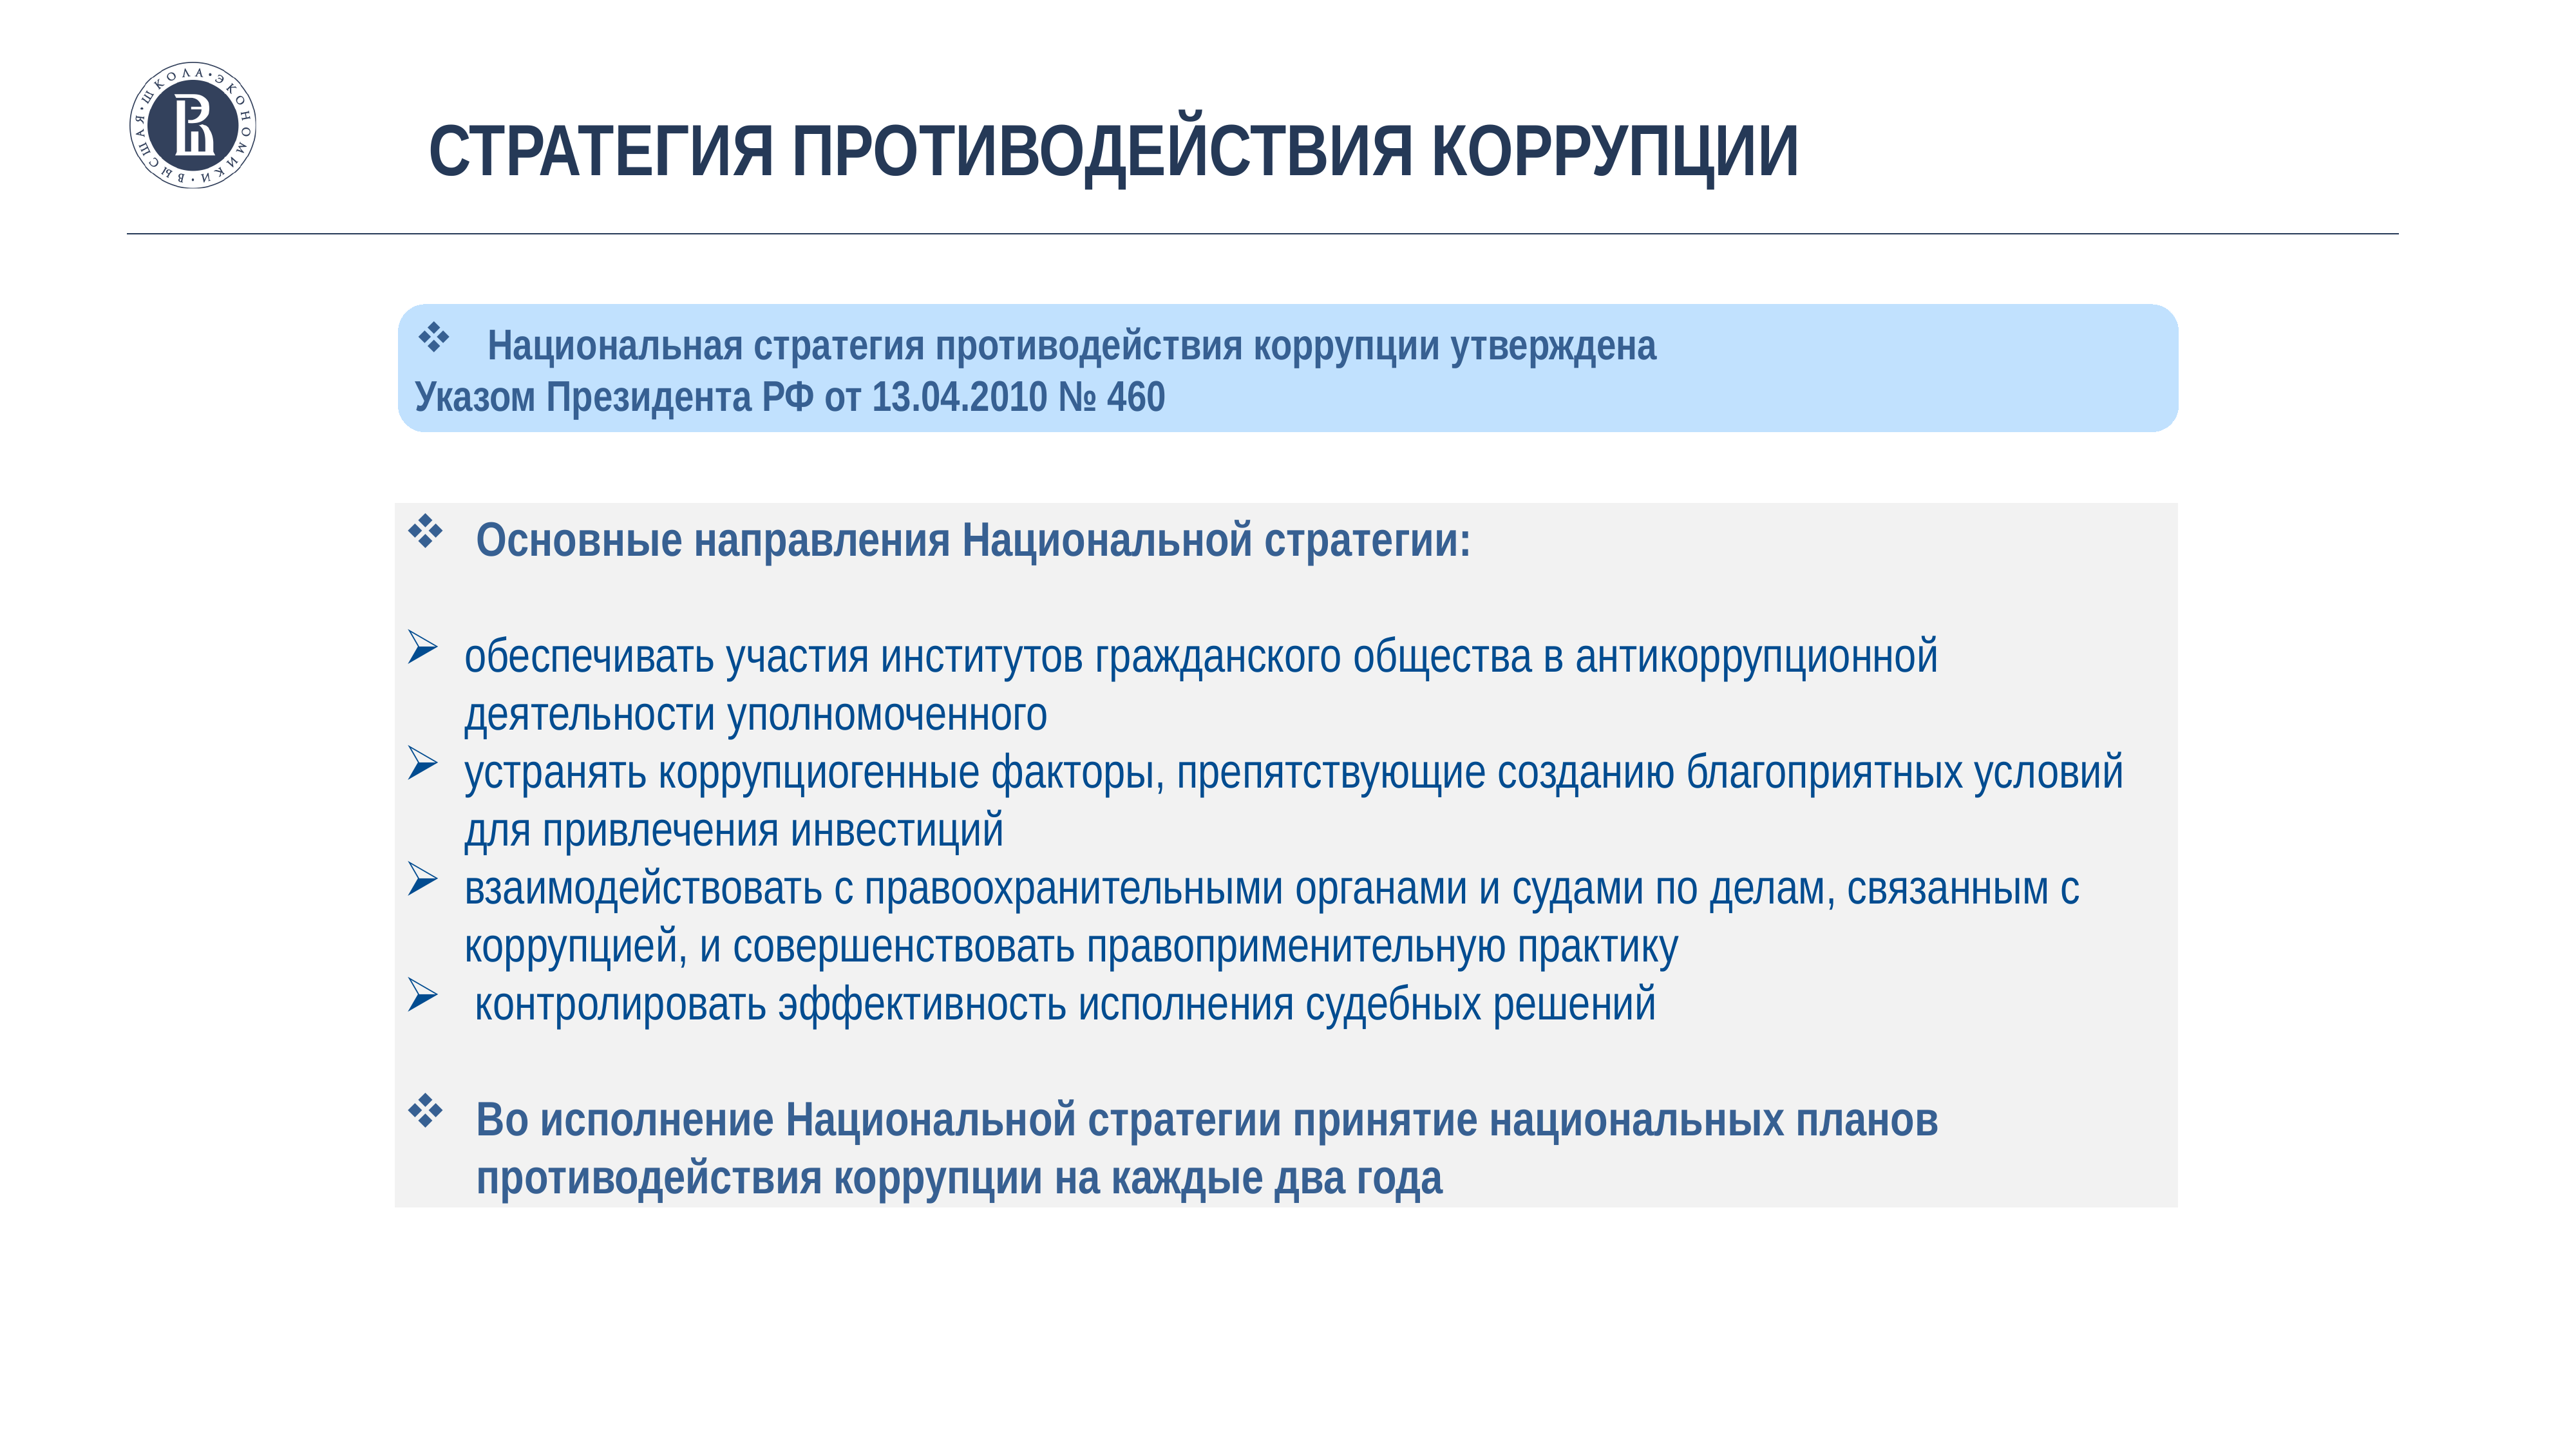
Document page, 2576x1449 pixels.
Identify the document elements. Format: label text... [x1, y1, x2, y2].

text_box Национальная стратегия противодействия коррупции утверждена Указом Президента РФ от 13.04.2010 № 460 [397, 303, 2179, 433]
text_box Основные направления Национальной стратегии: обеспечивать участия институтов гражданского общества в антикоррупционной деятельности уполномоченного устранять коррупциогенные факторы, препятствующие созданию благоприятных условий для привлечения инвестиций взаимодействовать с правоохранительными органами и судами по делам, связанным с коррупцией, и совершенствовать правоприменительную практику контролировать эффективность исполнения судебных решений Во исполнение Национальной стратегии принятие национальных планов противодействия коррупции на каждые два года [394, 502, 2179, 1208]
text_box Стратегия противодействия коррупции [421, 95, 2309, 200]
picture [129, 62, 256, 189]
